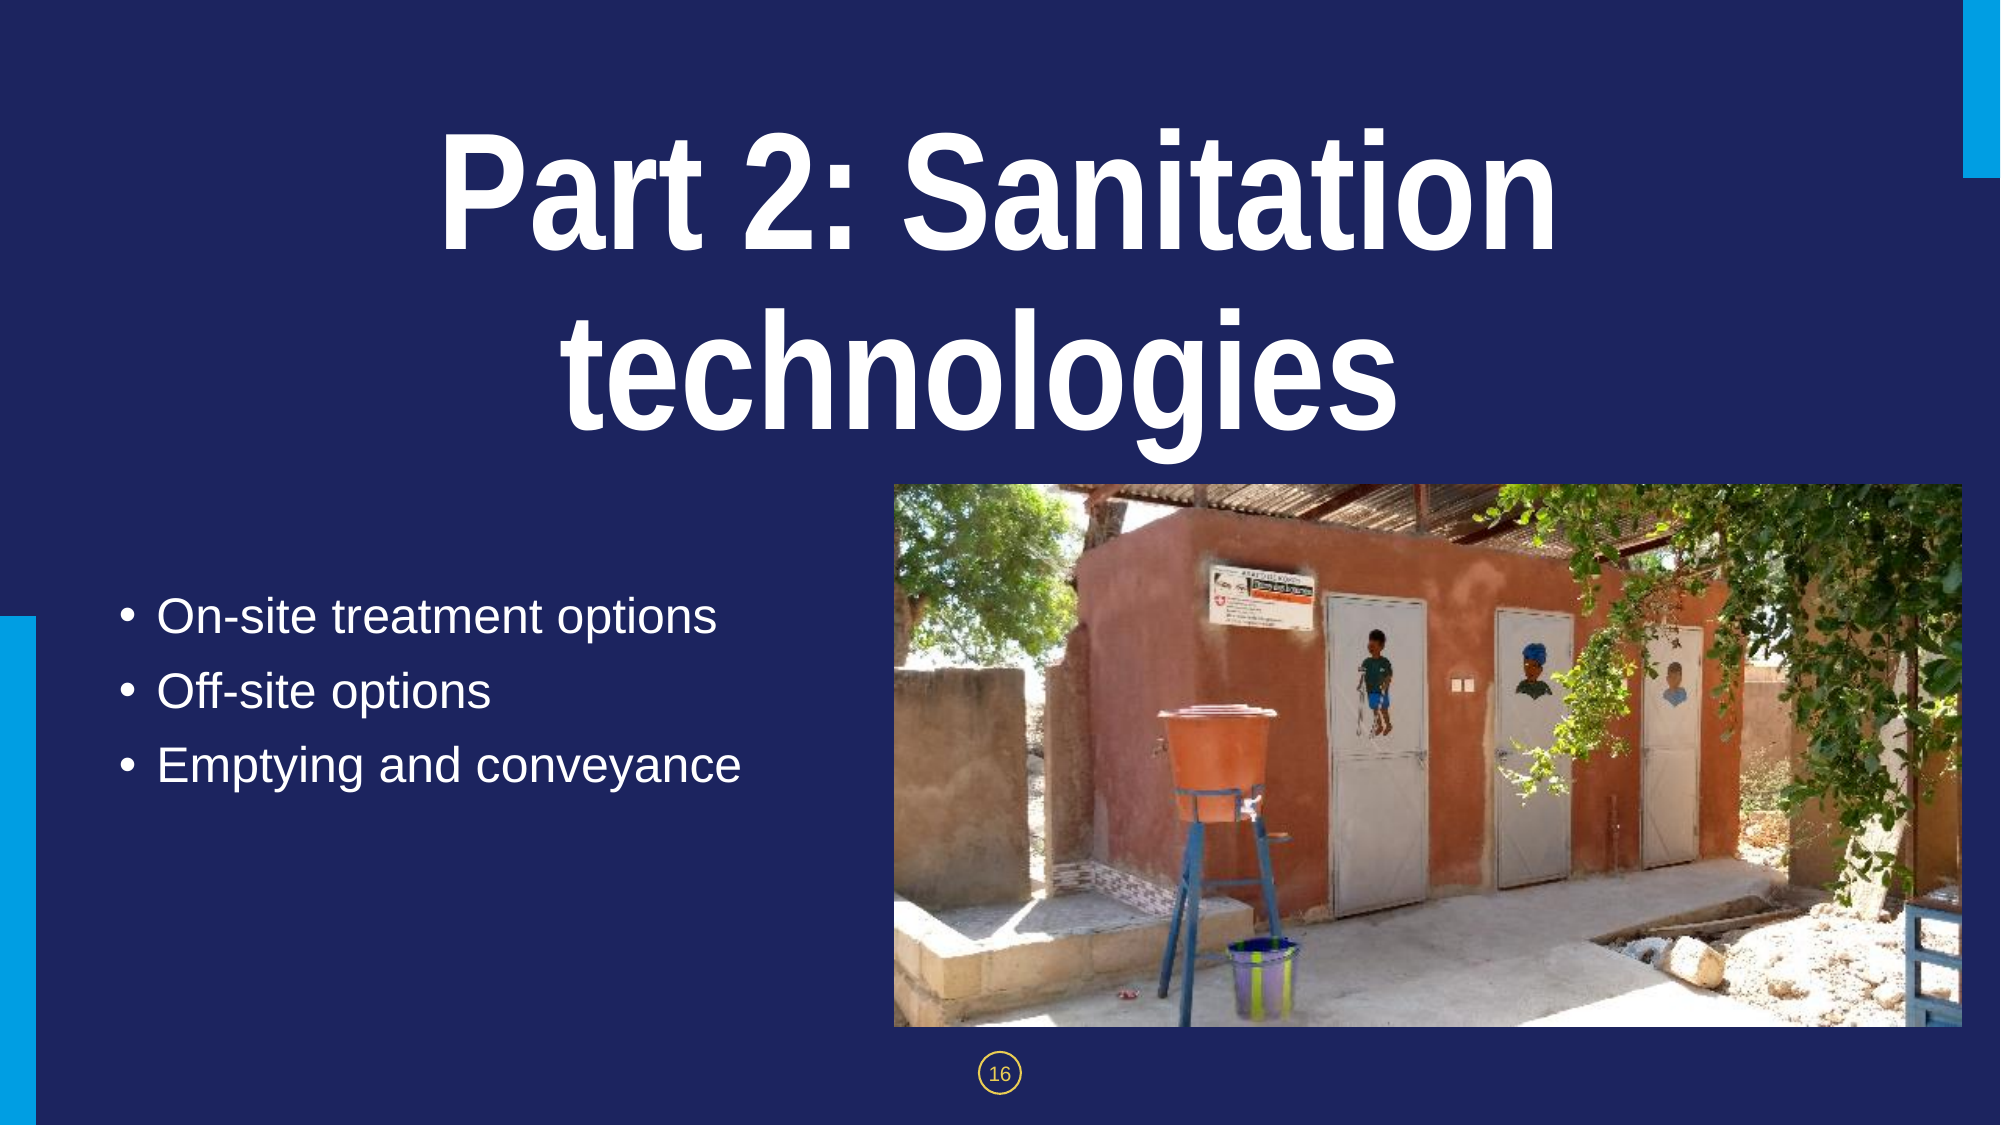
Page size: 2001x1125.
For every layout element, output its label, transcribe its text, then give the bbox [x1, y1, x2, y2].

picture [894, 484, 1962, 1027]
title Part 2: Sanitation technologies [137, 98, 1863, 582]
slide_number 16 [961, 1042, 1039, 1103]
text_box On-site treatment options Off-site options Emptying and conveyance [104, 582, 894, 929]
